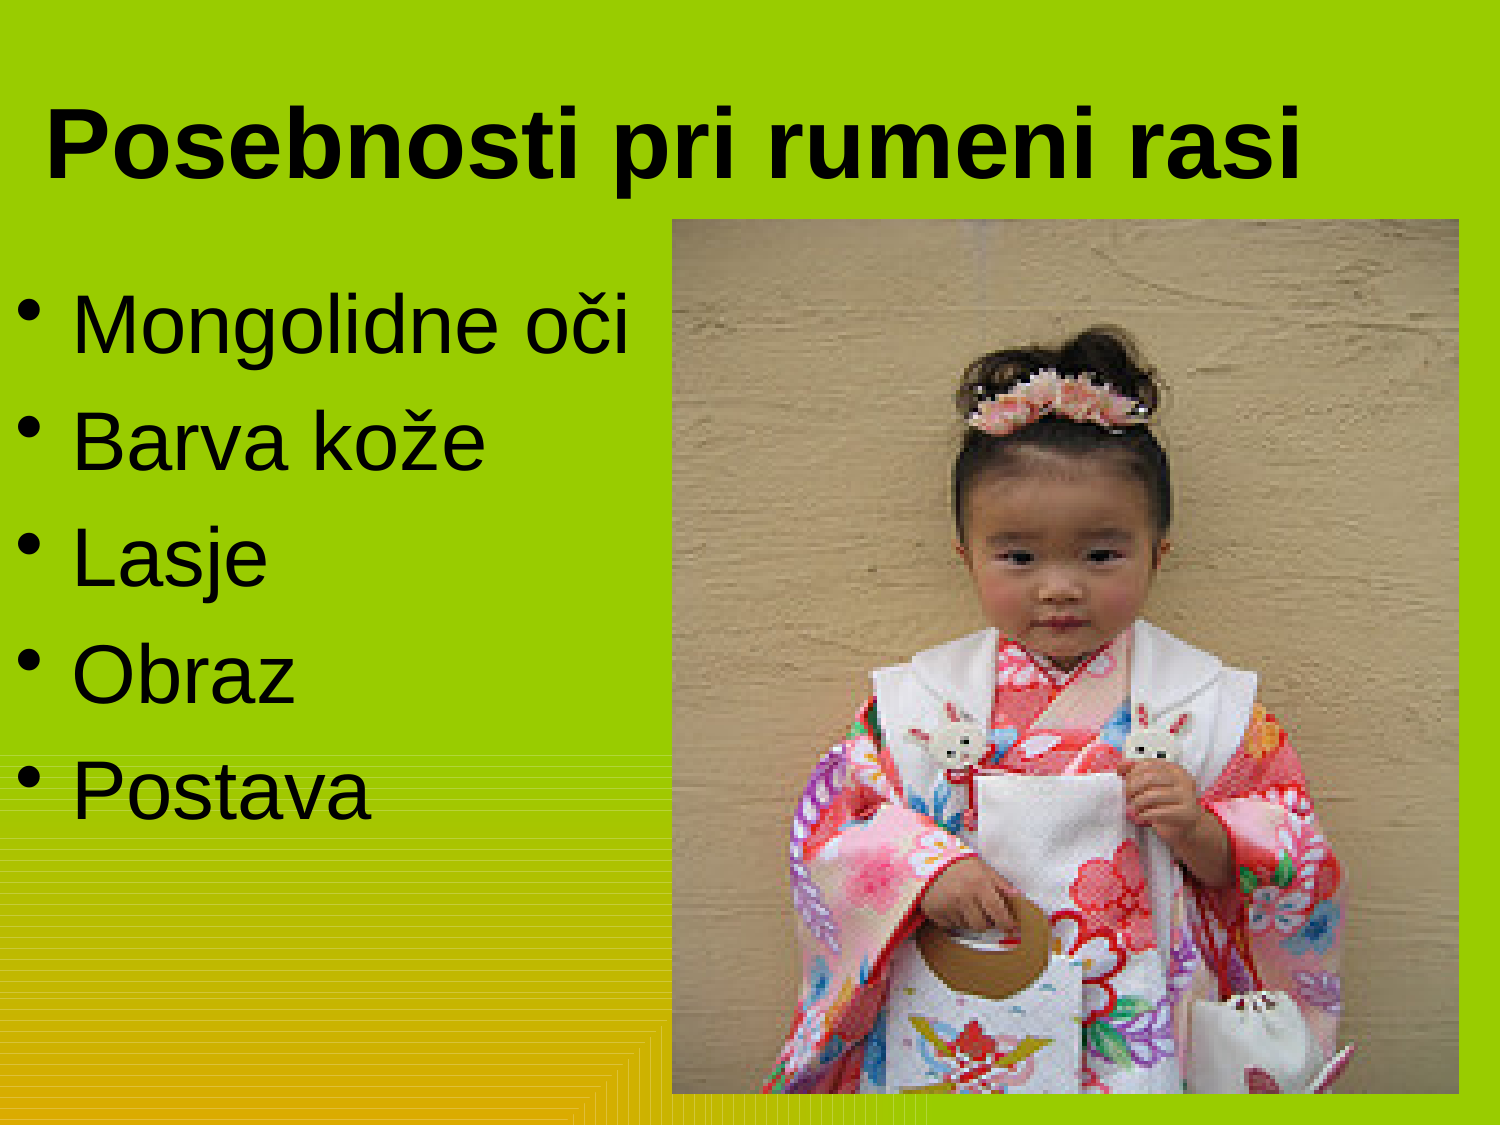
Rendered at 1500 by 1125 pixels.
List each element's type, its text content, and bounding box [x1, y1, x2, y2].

picture [672, 219, 1459, 1094]
list Mongolidne oči Barva kože Lasje Obraz Postava [0, 262, 663, 1005]
title Posebnosti pri rumeni rasi [0, 45, 1350, 233]
